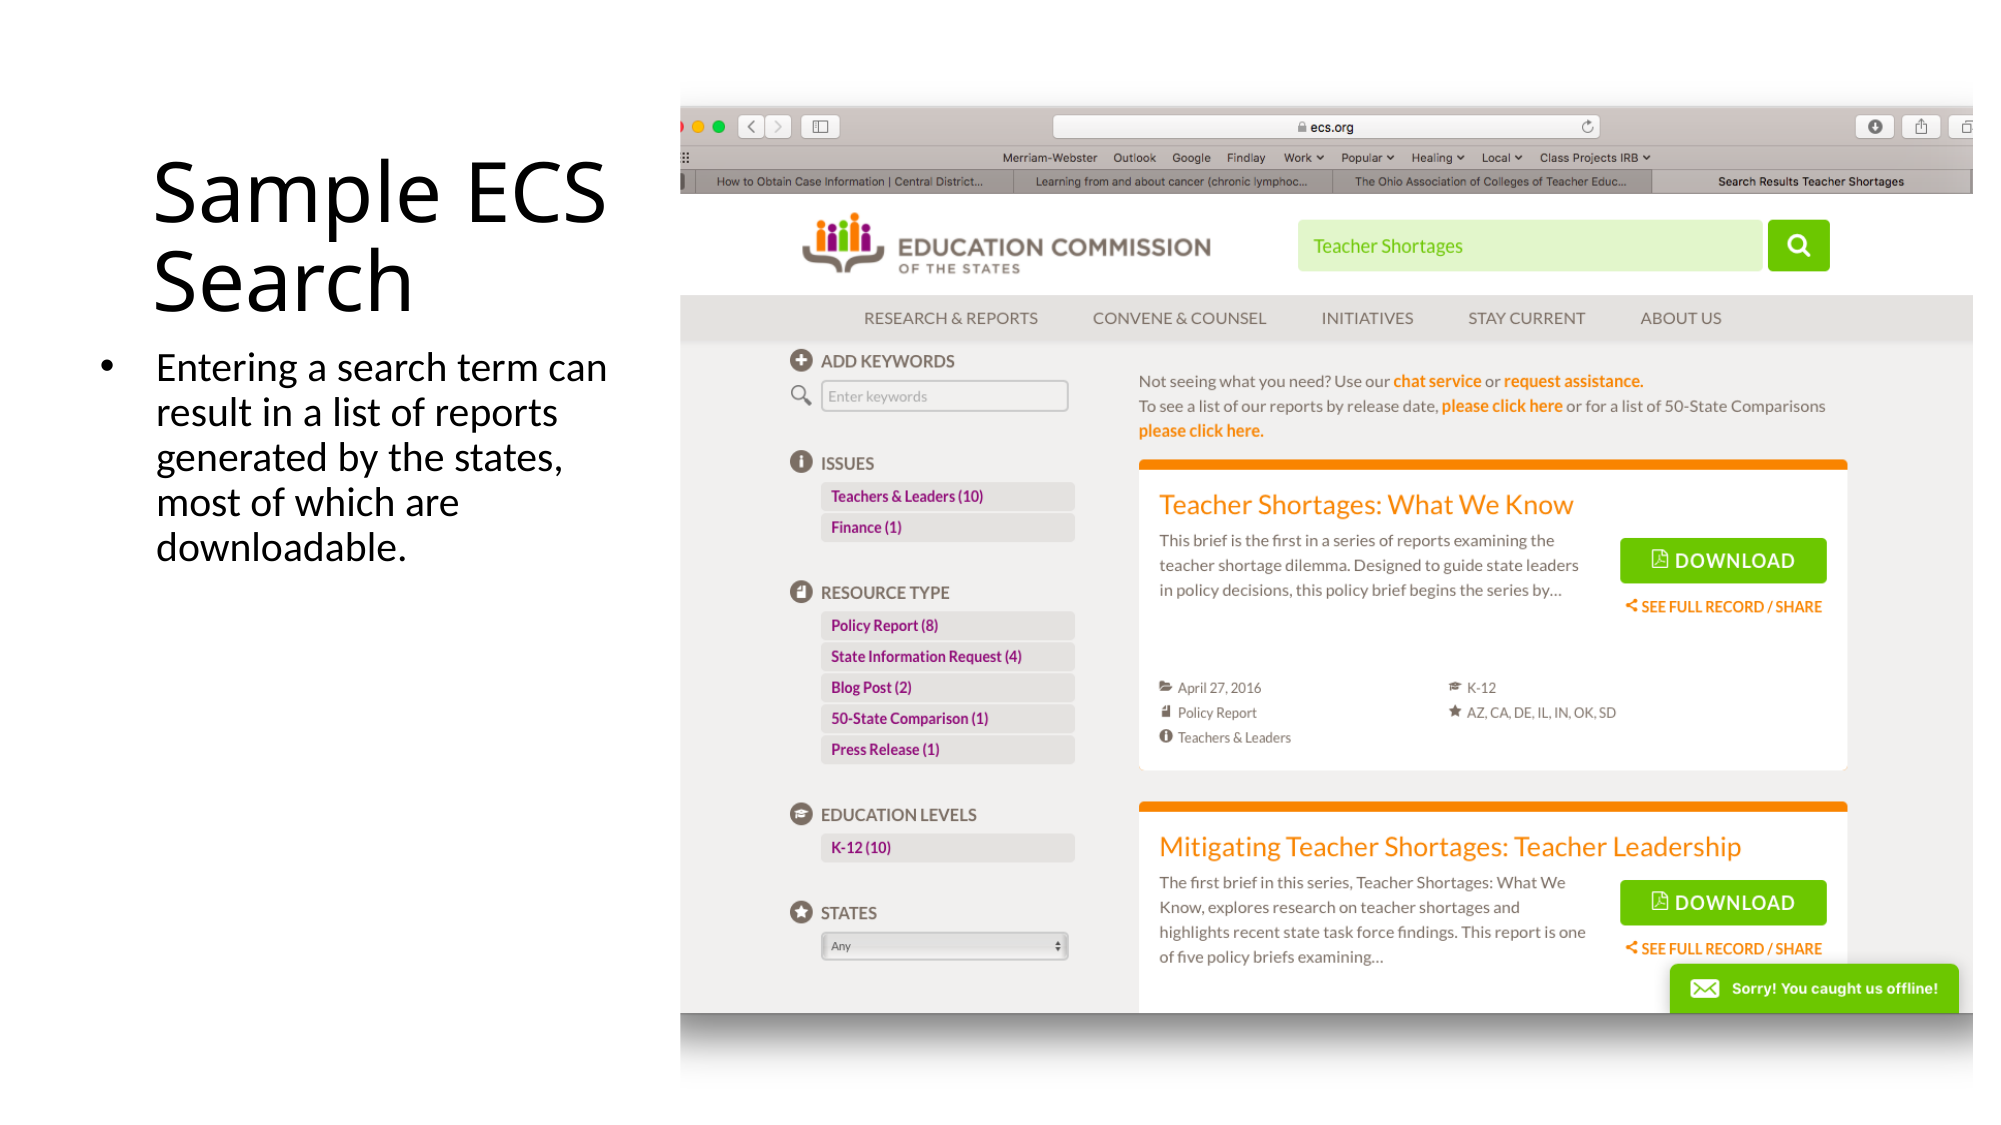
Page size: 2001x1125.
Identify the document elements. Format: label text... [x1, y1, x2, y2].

list Entering a search term can result in a list of reports generated by the states, most of which are downloadable. [84, 337, 666, 963]
picture [680, 74, 1973, 1096]
title Sample ECS Search [137, 75, 640, 337]
